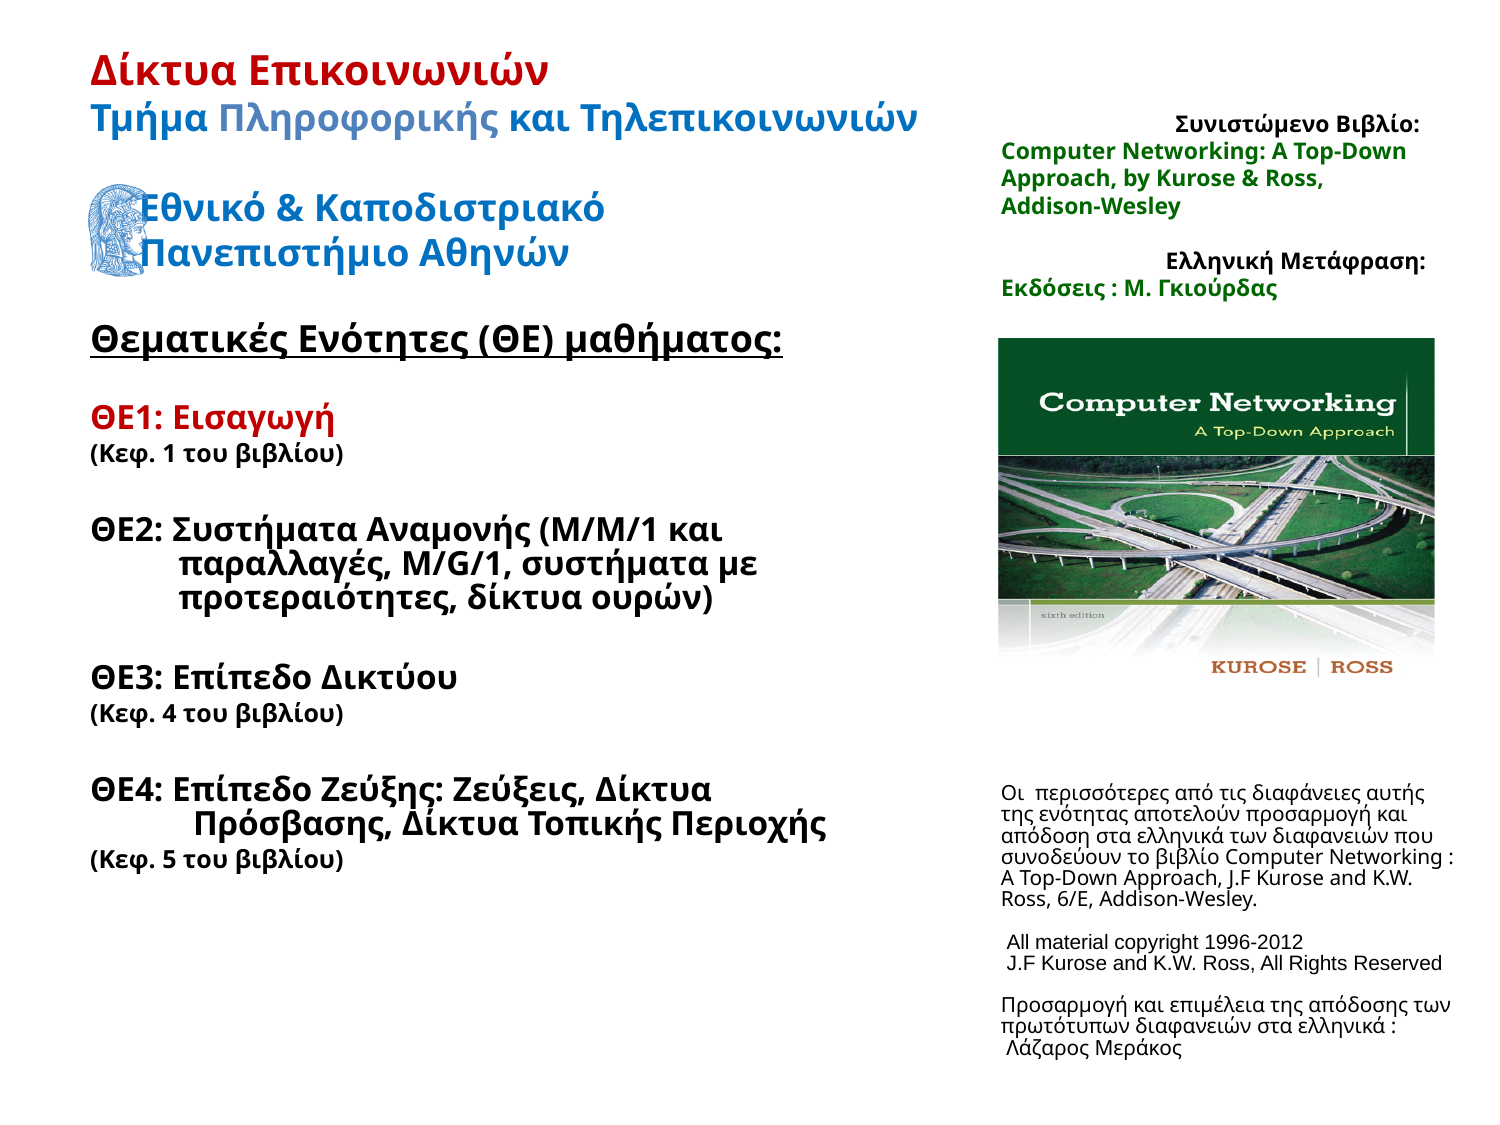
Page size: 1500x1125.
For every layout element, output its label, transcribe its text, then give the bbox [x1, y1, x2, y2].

list Θεματικές Ενότητες (ΘΕ) μαθήματος: ΘΕ1: Εισαγωγή (Κεφ. 1 του βιβλίου) ΘΕ2: Συστήματα Αναμονής (Μ/Μ/1 και παραλλαγές, Μ/G/1, συστήματα με προτεραιότητες, δίκτυα ουρών) ΘΕ3: Επίπεδο Δικτύου (Κεφ. 4 του βιβλίου) ΘΕ4: Επίπεδο Ζεύξης: Ζεύξεις, Δίκτυα Πρόσβασης, Δίκτυα Τοπικής Περιοχής (Κεφ. 5 του βιβλίου) [75, 314, 916, 1005]
picture [88, 184, 148, 277]
text_box Οι περισσότερες από τις διαφάνειες αυτής της ενότητας αποτελούν προσαρμογή και απόδοση στα ελληνικά των διαφανειών που συνοδεύουν το βιβλίο Computer Networking : A Top-Down Approach, J.F Kurose and K.W. Ross, 6/E, Addison-Wesley. All material copyright 1996-2012 J.F Kurose and K.W. Ross, All Rights Reserved Προσαρμογή και επιμέλεια της απόδοσης των πρωτότυπων διαφανειών στα ελληνικά : Λάζαρος Μεράκος [986, 751, 1471, 1110]
title Δίκτυα Επικοινωνιών Τμήμα Πληροφορικής και Τηλεπικοινωνιών Εθνικό & Καποδιστριακό Πανεπιστήμιο Αθηνών [75, 30, 987, 327]
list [997, 337, 1435, 705]
text_box Συνιστώμενο Βιβλίο: Computer Networking: A Top-Down Approach, by Kurose & Ross, Addison-Wesley Ελληνική Μετάφραση: Εκδόσεις : Μ. Γκιούρδας [986, 101, 1441, 337]
